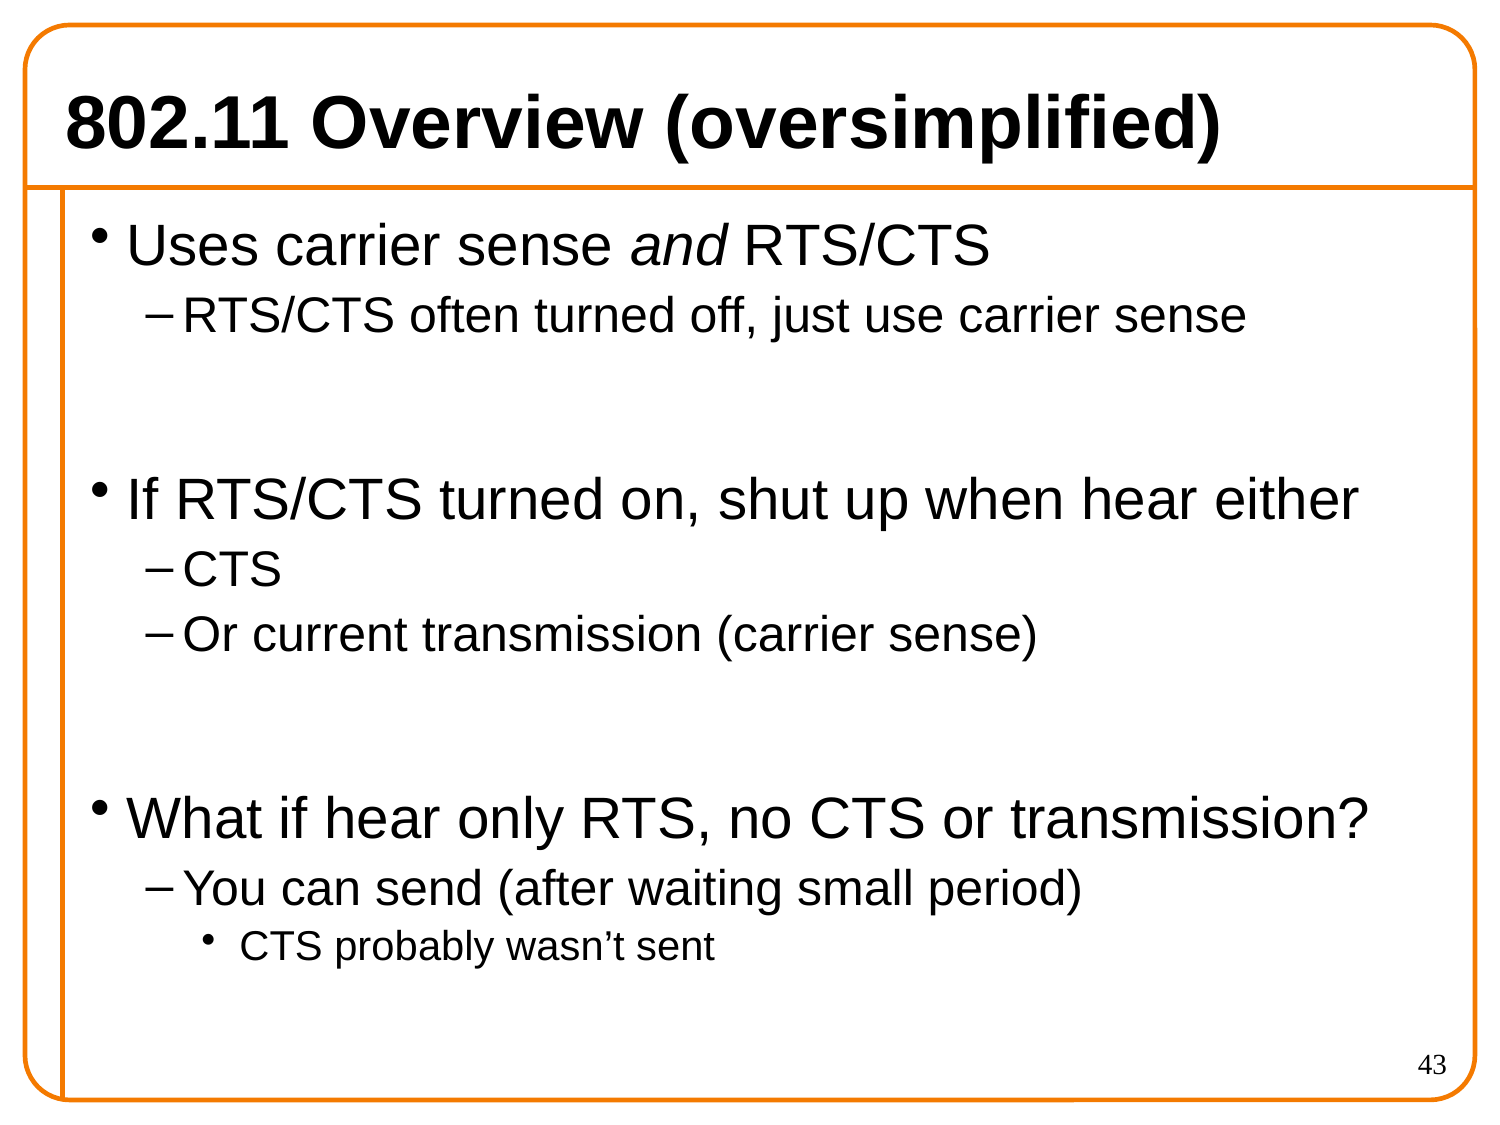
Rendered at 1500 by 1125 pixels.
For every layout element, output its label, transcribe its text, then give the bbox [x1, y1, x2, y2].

list Uses carrier sense and RTS/CTS RTS/CTS often turned off, just use carrier sense If RTS/CTS turned on, shut up when hear either CTS Or current transmission (carrier sense) What if hear only RTS, no CTS or transmission? You can send (after waiting small period) CTS probably wasn’t sent [75, 200, 1463, 1100]
title 802.11 Overview (oversimplified) [50, 62, 1500, 175]
slide_number 43 [1312, 1037, 1463, 1101]
